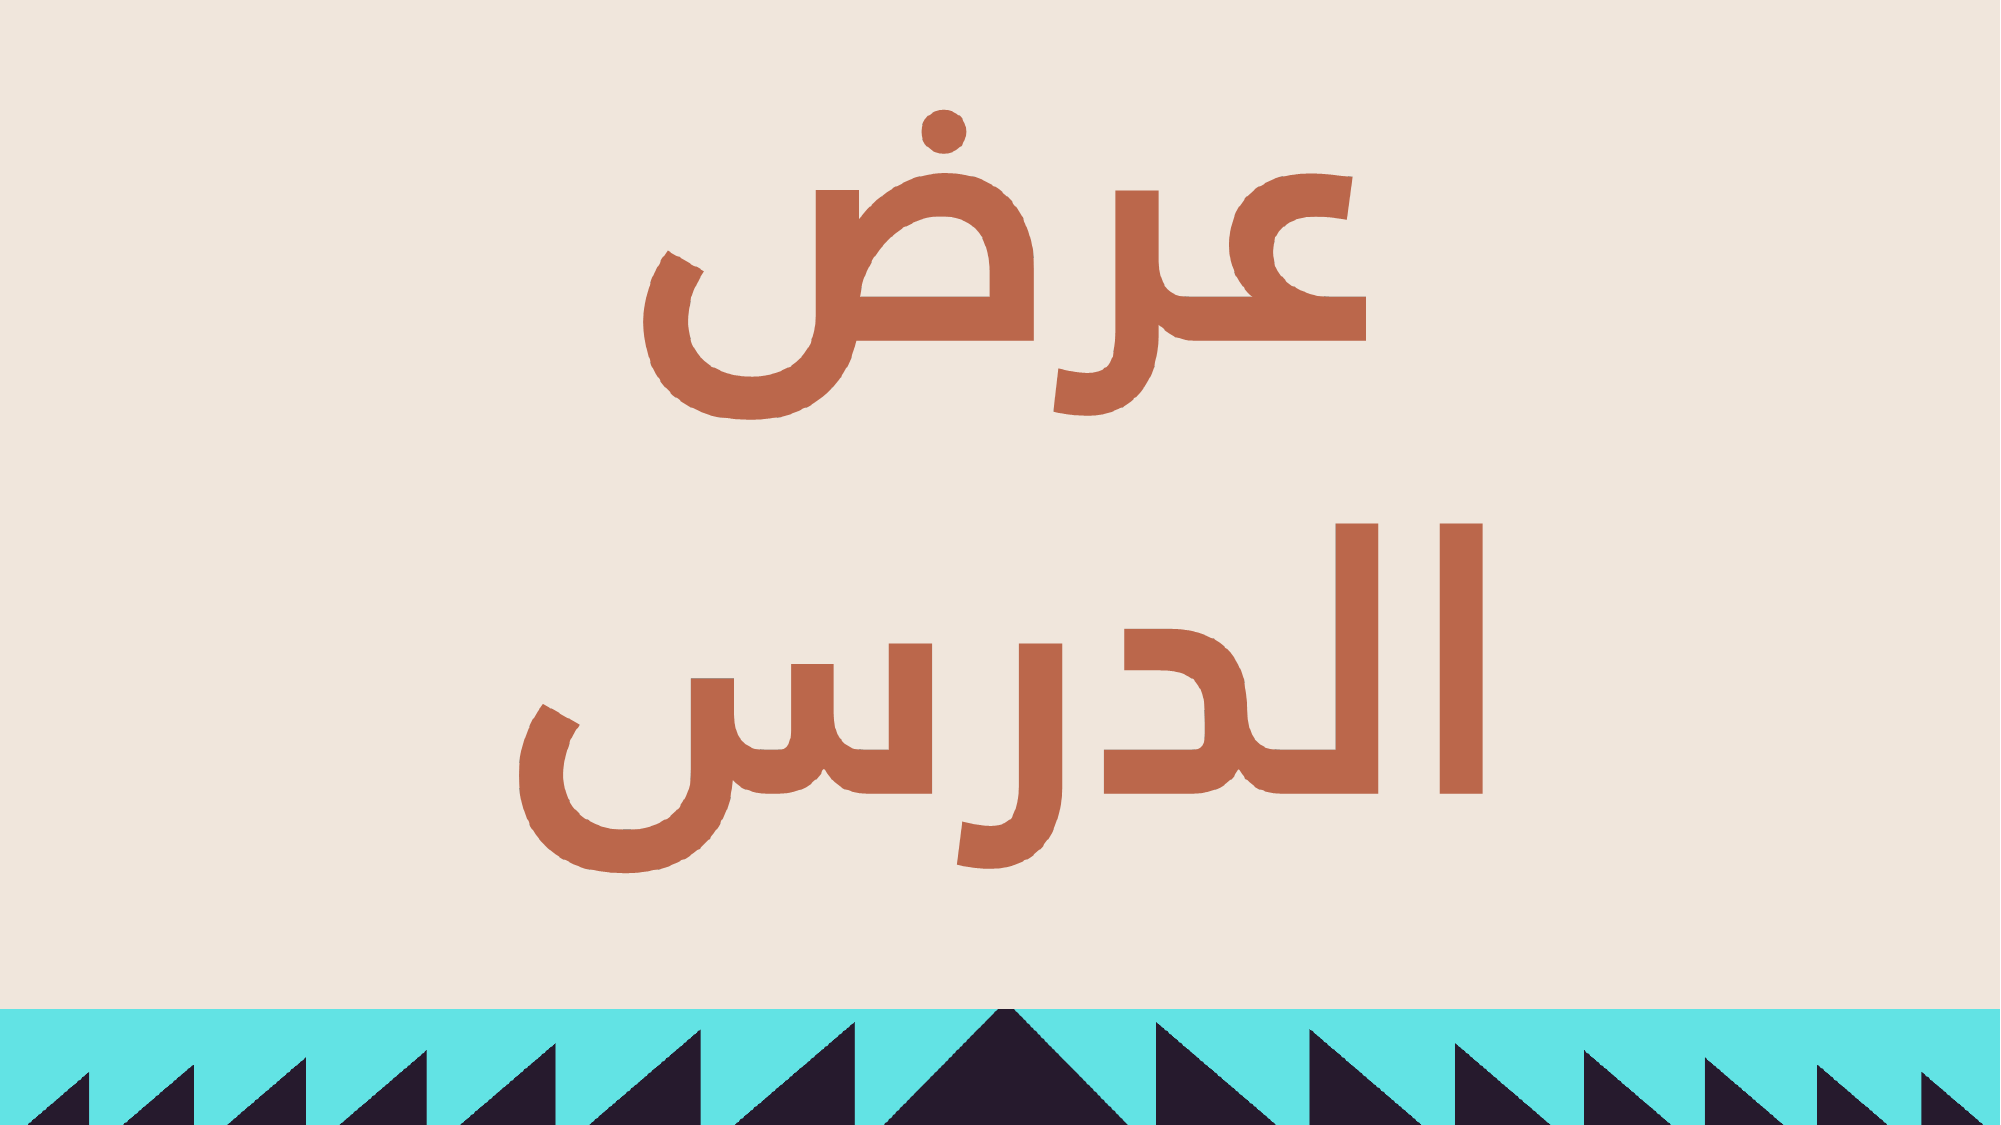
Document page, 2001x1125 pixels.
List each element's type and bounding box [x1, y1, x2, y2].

picture [448, 29, 1552, 914]
picture [0, 1009, 2000, 1125]
